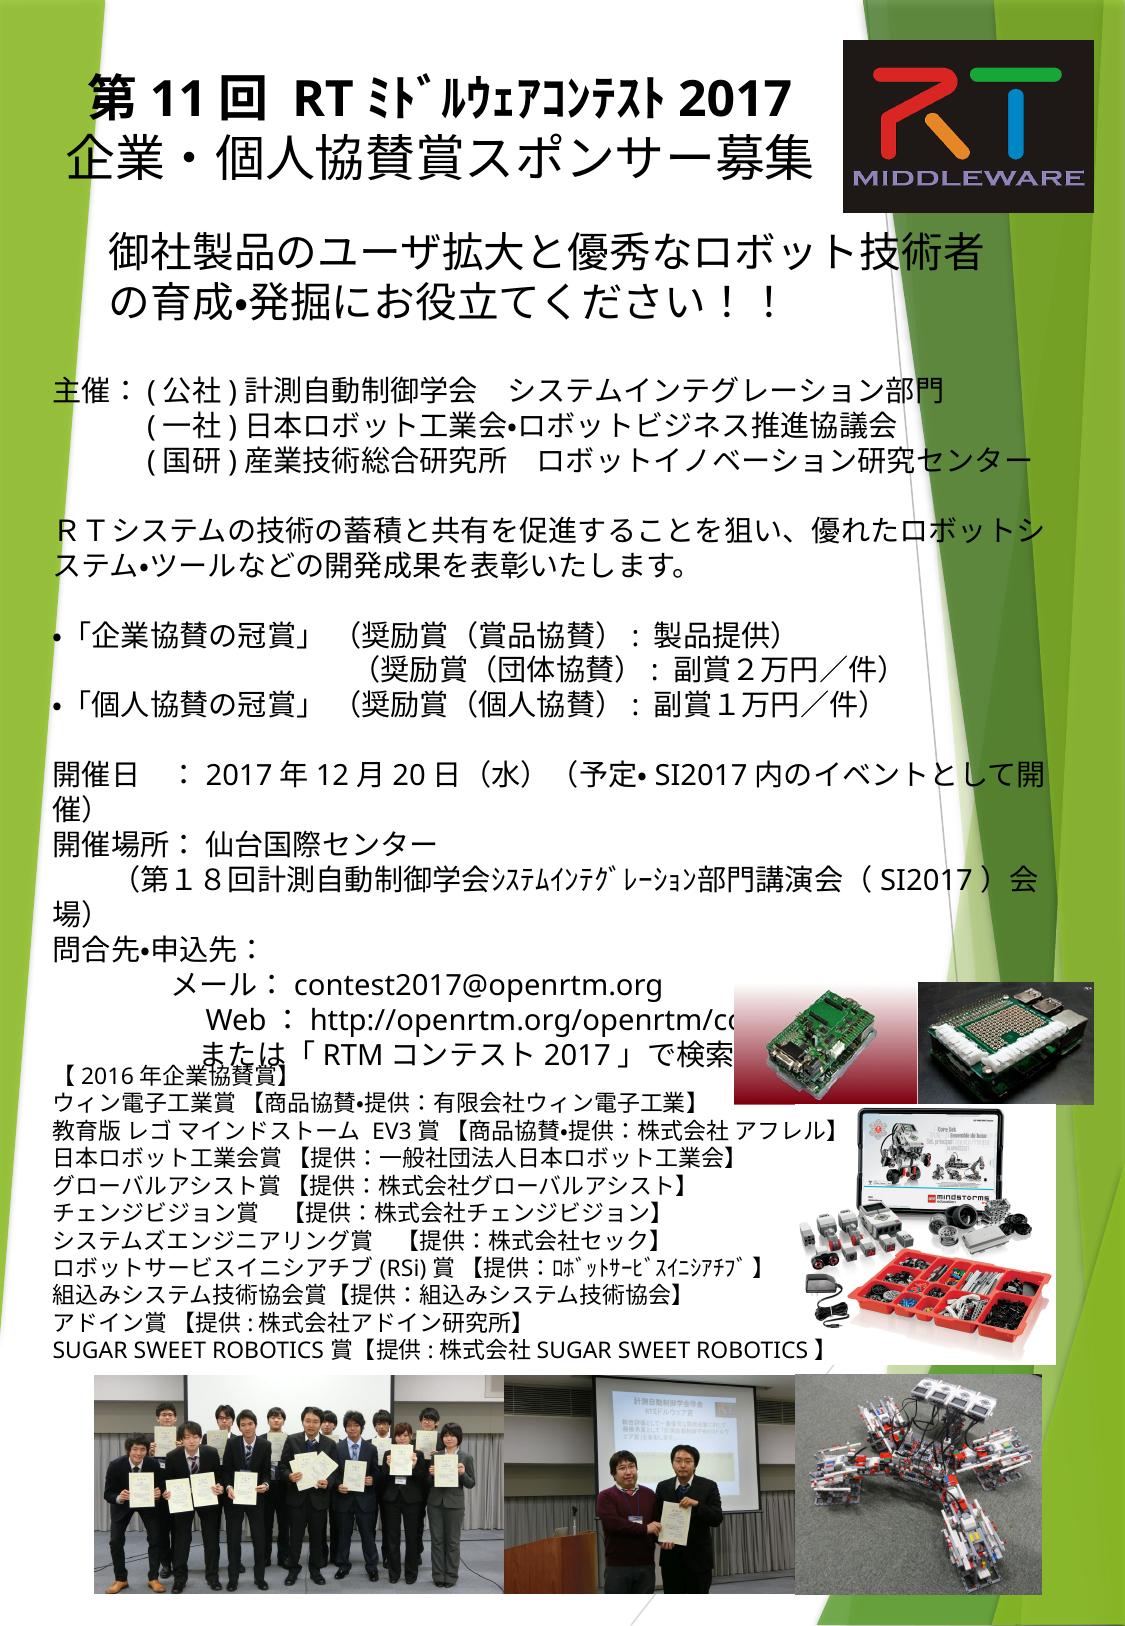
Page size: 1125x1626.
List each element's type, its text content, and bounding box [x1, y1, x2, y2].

picture [93, 1374, 1042, 1595]
text_box 主催：(公社)計測自動制御学会 システムインテグレーション部門 (一社)日本ロボット工業会・ロボットビジネス推進協議会 (国研)産業技術総合研究所 ロボットイノベーション研究センター ＲＴシステムの技術の蓄積と共有を促進することを狙い、優れたロボットシステム・ツールなどの開発成果を表彰いたします。 ・「企業協賛の冠賞」 （奨励賞（賞品協賛）: 製品提供） （奨励賞（団体協賛）: 副賞２万円／件） ・「個人協賛の冠賞」 （奨励賞（個人協賛）: 副賞１万円／件） 開催日 ：2017年12月20日（水）（予定・SI2017内のイベントとして開催） 開催場所： 仙台国際センター （第１８回計測自動制御学会ｼｽﾃﾑｲﾝﾃｸﾞﾚｰｼｮﾝ部門講演会（SI2017）会場） 問合先・申込先： メール：contest2017@openrtm.org Web：http://openrtm.org/openrtm/content/rtmcontest2017 または「RTMコンテスト2017」で検索 [37, 364, 1087, 1054]
text_box 御社製品のユーザ拡大と優秀なロボット技術者の育成・発掘にお役立てください！！ [94, 218, 1009, 334]
text_box 【2016年企業協賛賞】 ウィン電子工業賞 【商品協賛・提供：有限会社ウィン電子工業】 教育版 レゴ マインドストーム EV3賞 【商品協賛・提供：株式会社 アフレル】 日本ロボット工業会賞 【提供：一般社団法人日本ロボット工業会】 グローバルアシスト賞 【提供：株式会社グローバルアシスト】 チェンジビジョン賞 【提供：株式会社チェンジビジョン】 システムズエンジニアリング賞 【提供：株式会社セック】 ロボットサービスイニシアチブ(RSi)賞 【提供：ﾛﾎﾞｯﾄｻｰﾋﾞｽｲﾆｼｱﾁﾌﾞ 】 組込みシステム技術協会賞【提供：組込みシステム技術協会】 アドイン賞 【提供:株式会社アドイン研究所】 SUGAR SWEET ROBOTICS賞【提供:株式会社SUGAR SWEET ROBOTICS】 [37, 1054, 792, 1371]
picture [733, 982, 1095, 1366]
text_box 第11回 RTﾐﾄﾞﾙｳｪｱｺﾝﾃｽﾄ2017 企業・個人協賛賞スポンサー募集 [50, 58, 830, 194]
picture [843, 40, 1095, 214]
